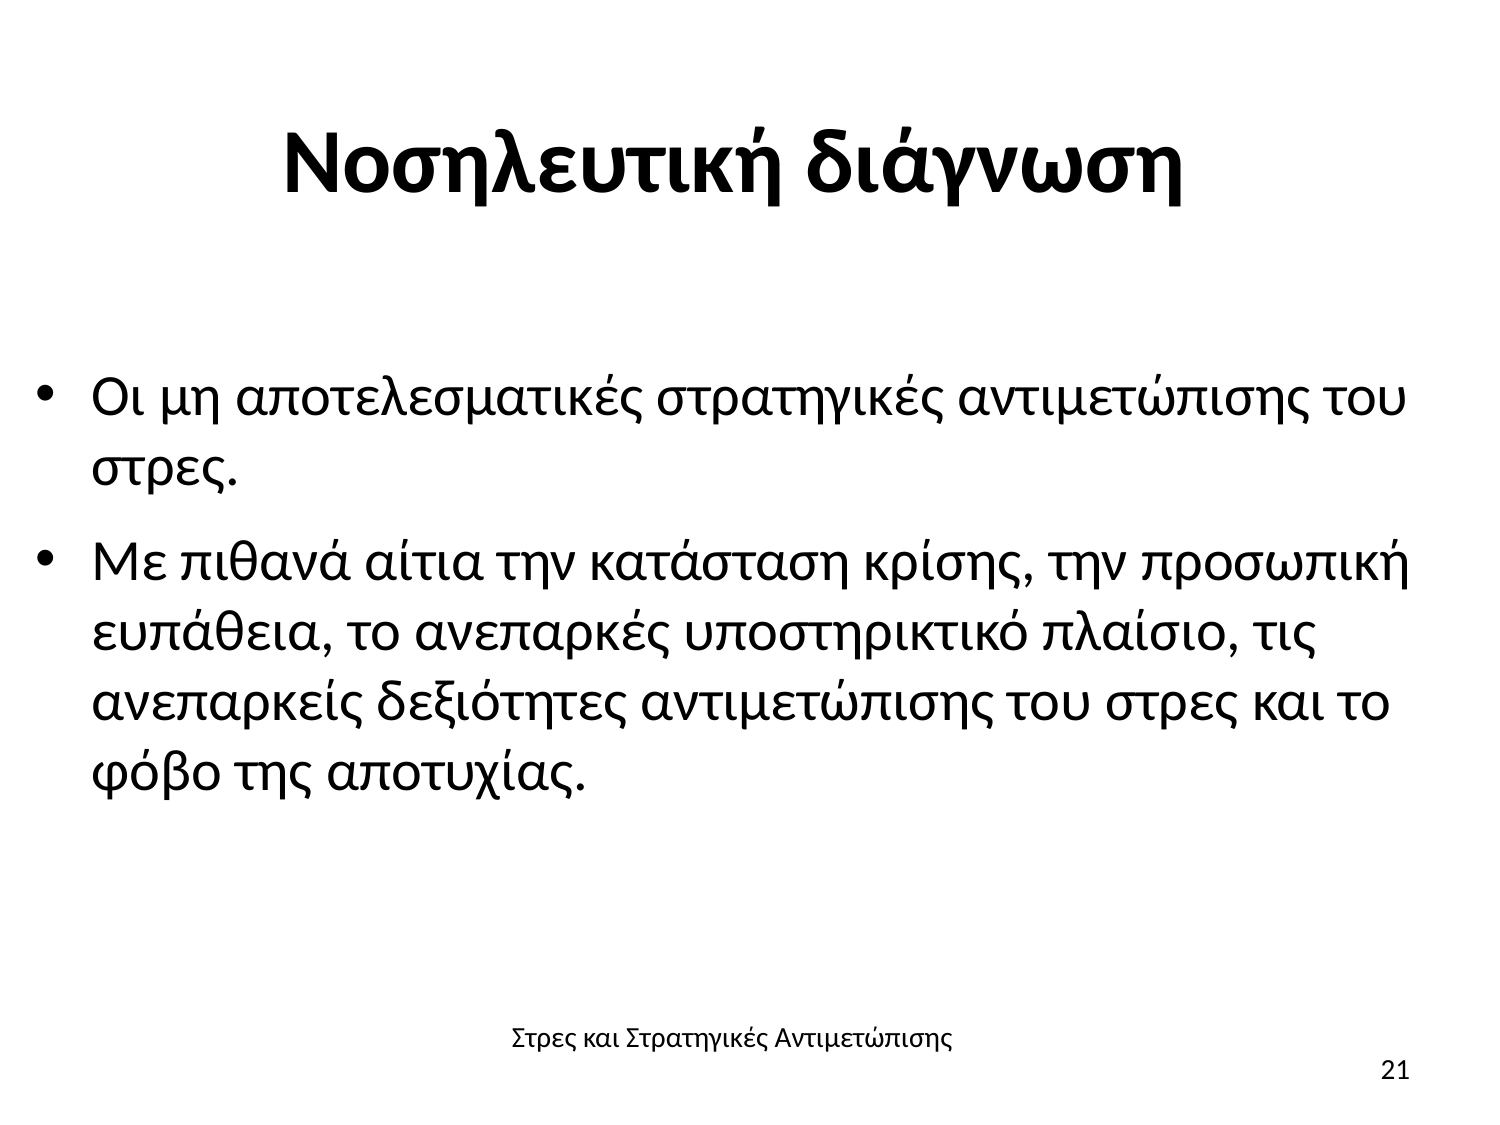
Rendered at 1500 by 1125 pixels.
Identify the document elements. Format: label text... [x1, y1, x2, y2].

text_box Στρες και Στρατηγικές Αντιμετώπισης [53, 1011, 1412, 1094]
list Οι μη αποτελεσματικές στρατηγικές αντιμετώπισης του στρες. Με πιθανά αίτια την κατάσταση κρίσης, την προσωπική ευπάθεια, το ανεπαρκές υποστηρικτικό πλαίσιο, τις ανεπαρκείς δεξιότητες αντιμετώπισης του στρες και το φόβο της αποτυχίας. [20, 349, 1450, 736]
text_box 21 [1074, 1042, 1425, 1103]
title Νοσηλευτική διάγνωση [0, 78, 1500, 233]
